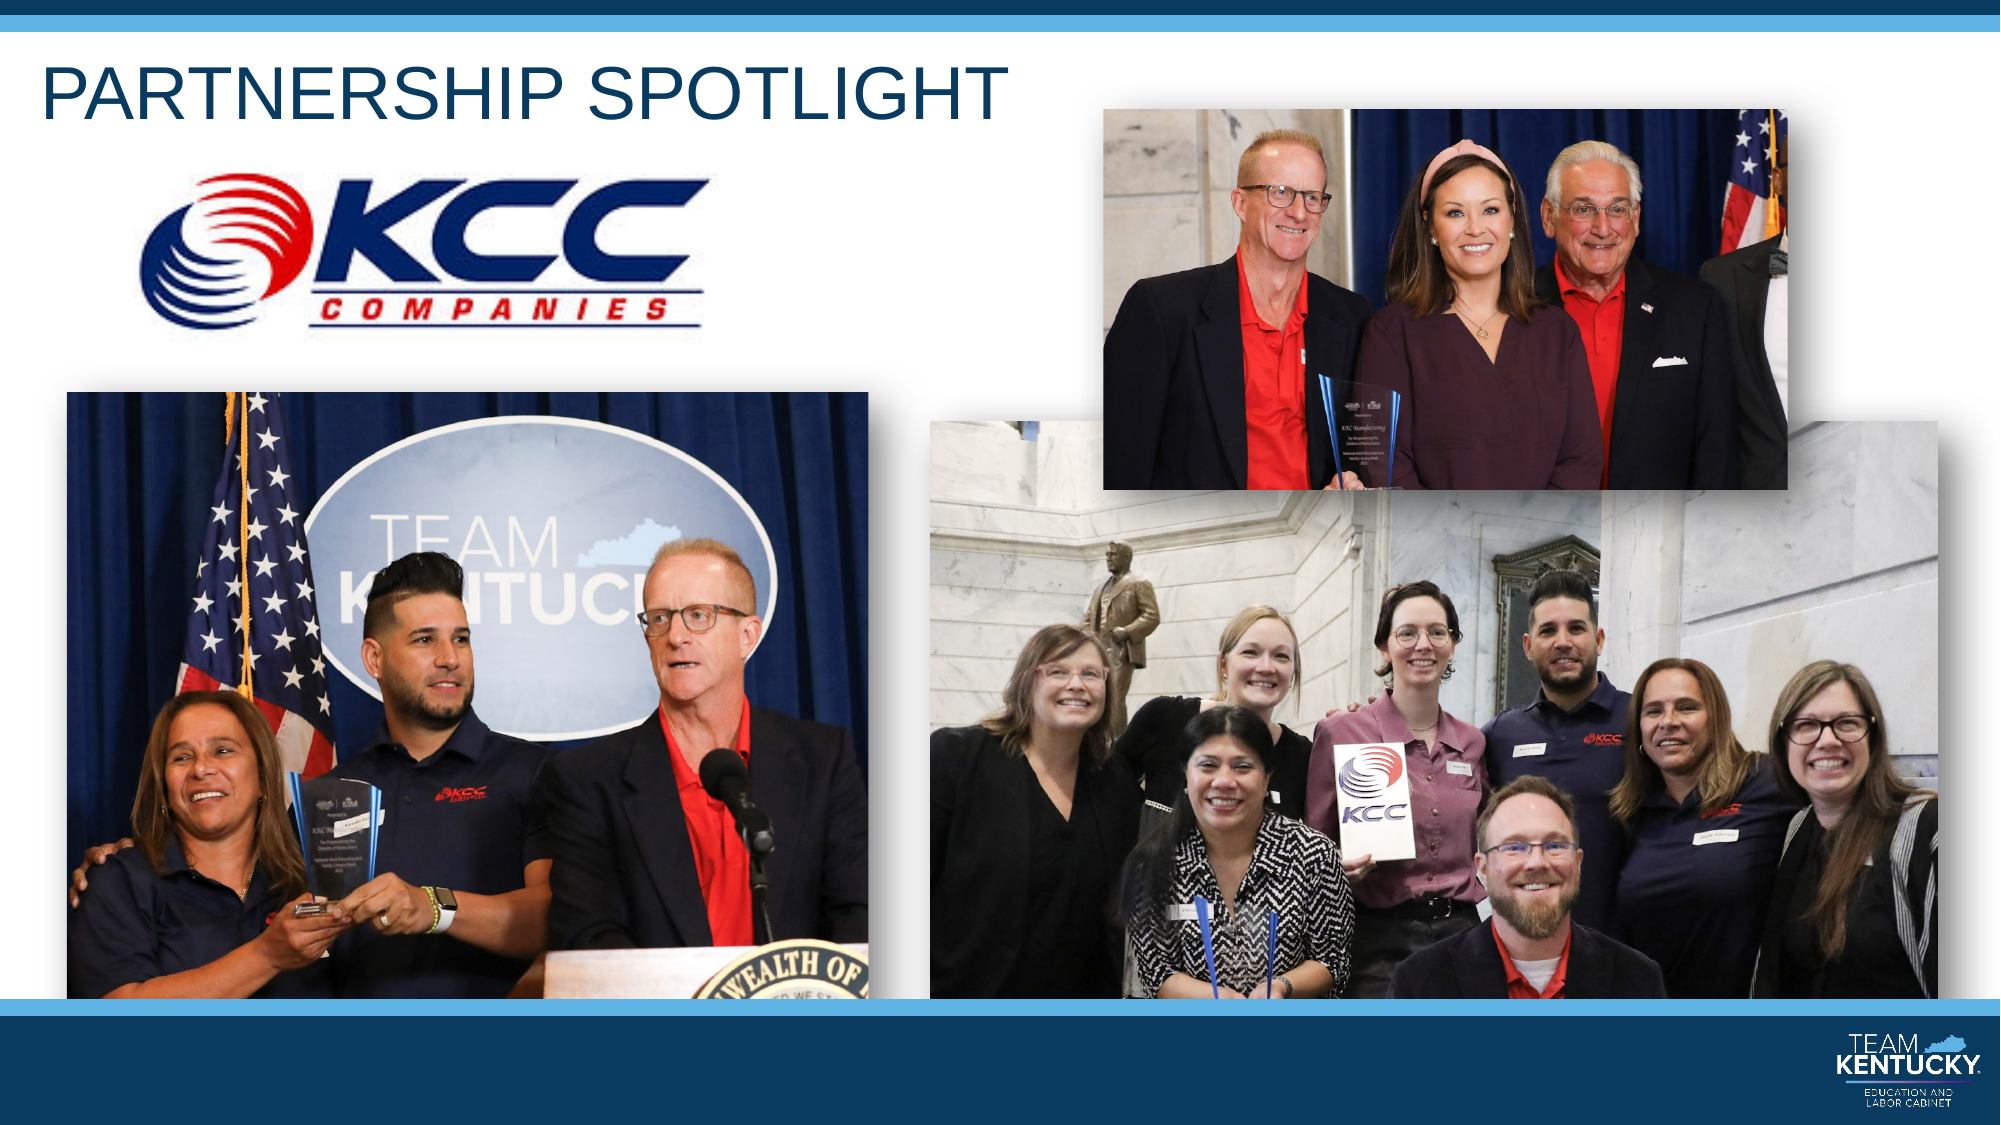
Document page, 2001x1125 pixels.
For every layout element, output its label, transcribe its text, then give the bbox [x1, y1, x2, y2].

text_box Partnership Spotlight [25, 37, 1975, 233]
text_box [0, 0, 2000, 32]
picture [930, 109, 1938, 1000]
picture [66, 391, 869, 1000]
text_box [0, 1000, 2000, 1125]
picture [133, 172, 719, 342]
